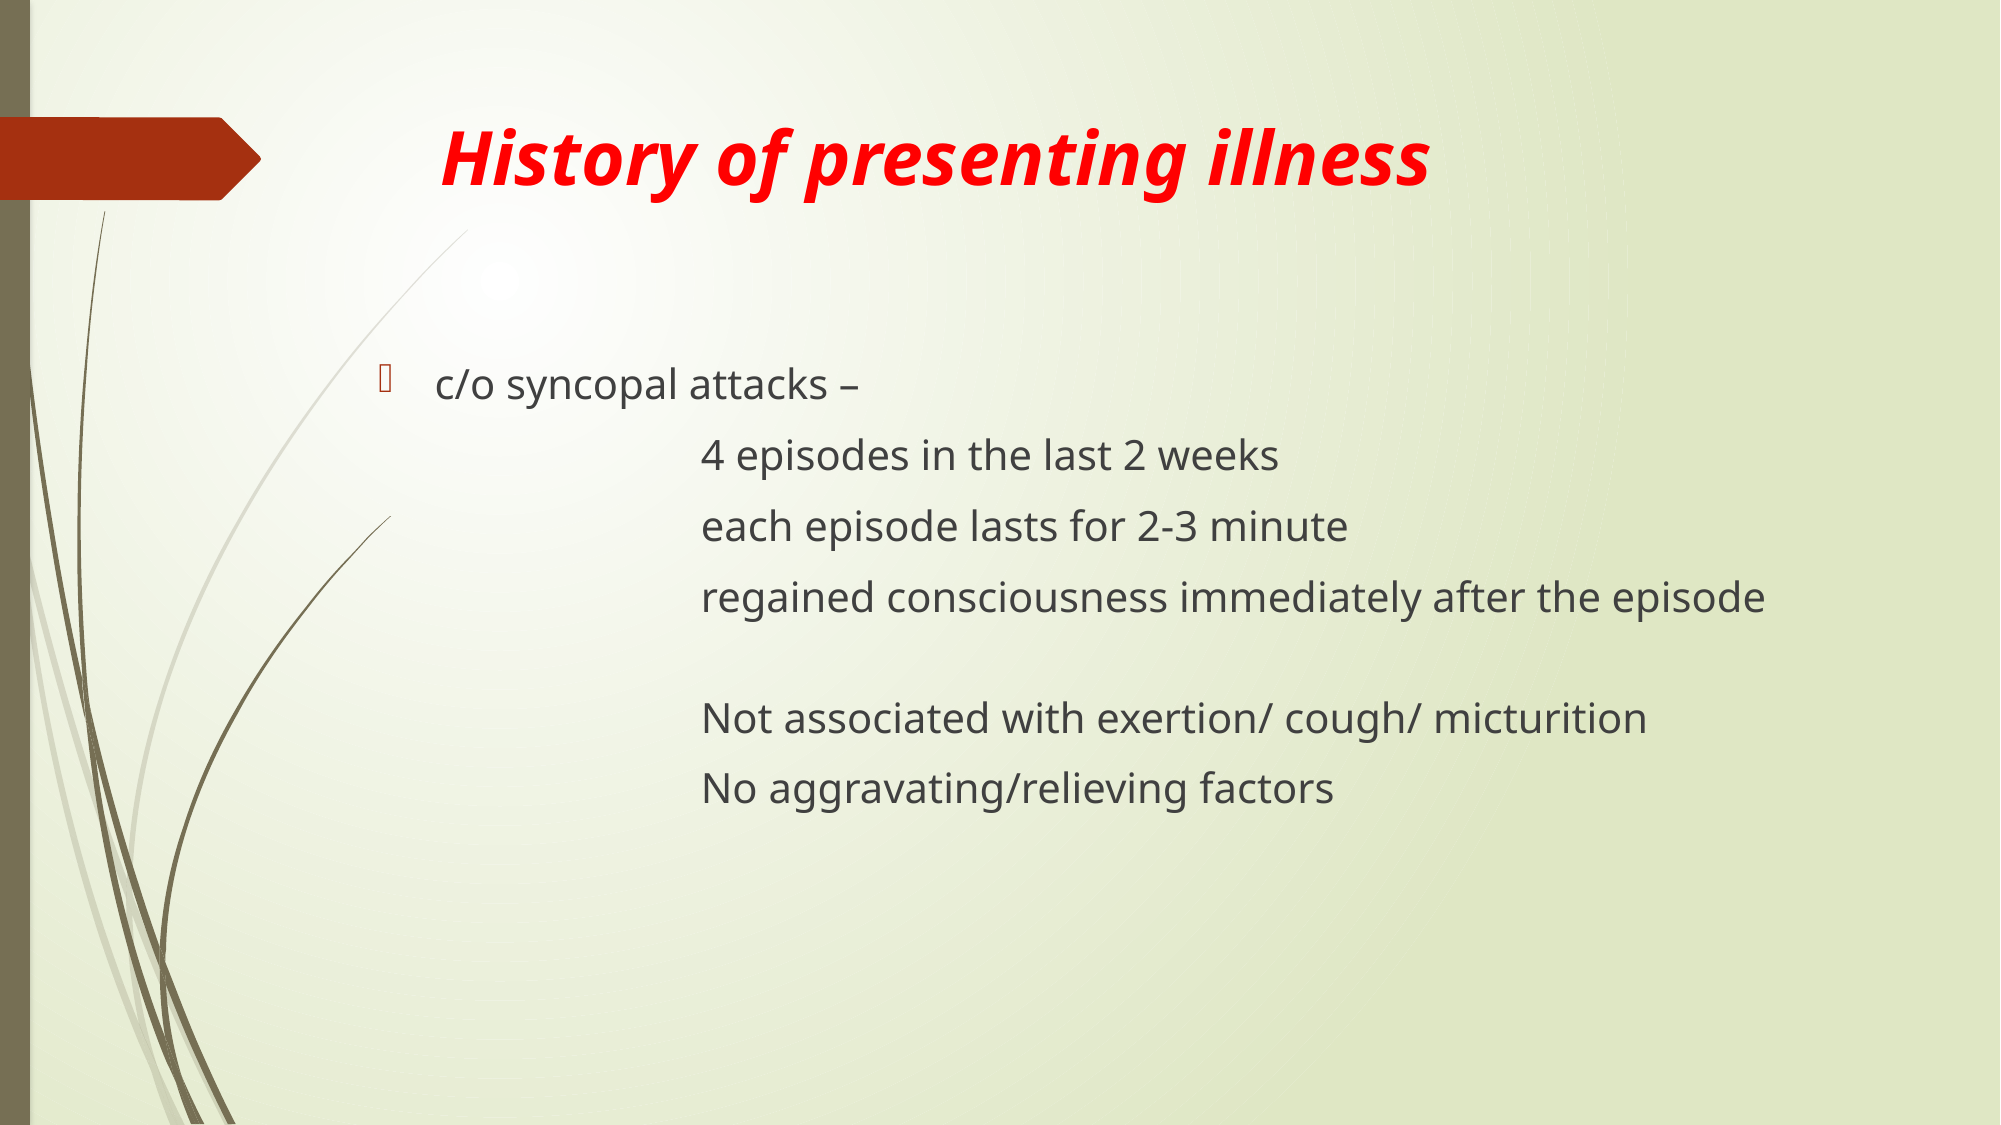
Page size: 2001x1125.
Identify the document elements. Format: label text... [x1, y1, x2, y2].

list c/o syncopal attacks – 4 episodes in the last 2 weeks each episode lasts for 2-3 minute regained consciousness immediately after the episode Not associated with exertion/ cough/ micturition No aggravating/relieving factors [363, 350, 1888, 970]
title History of presenting illness [425, 102, 1888, 313]
